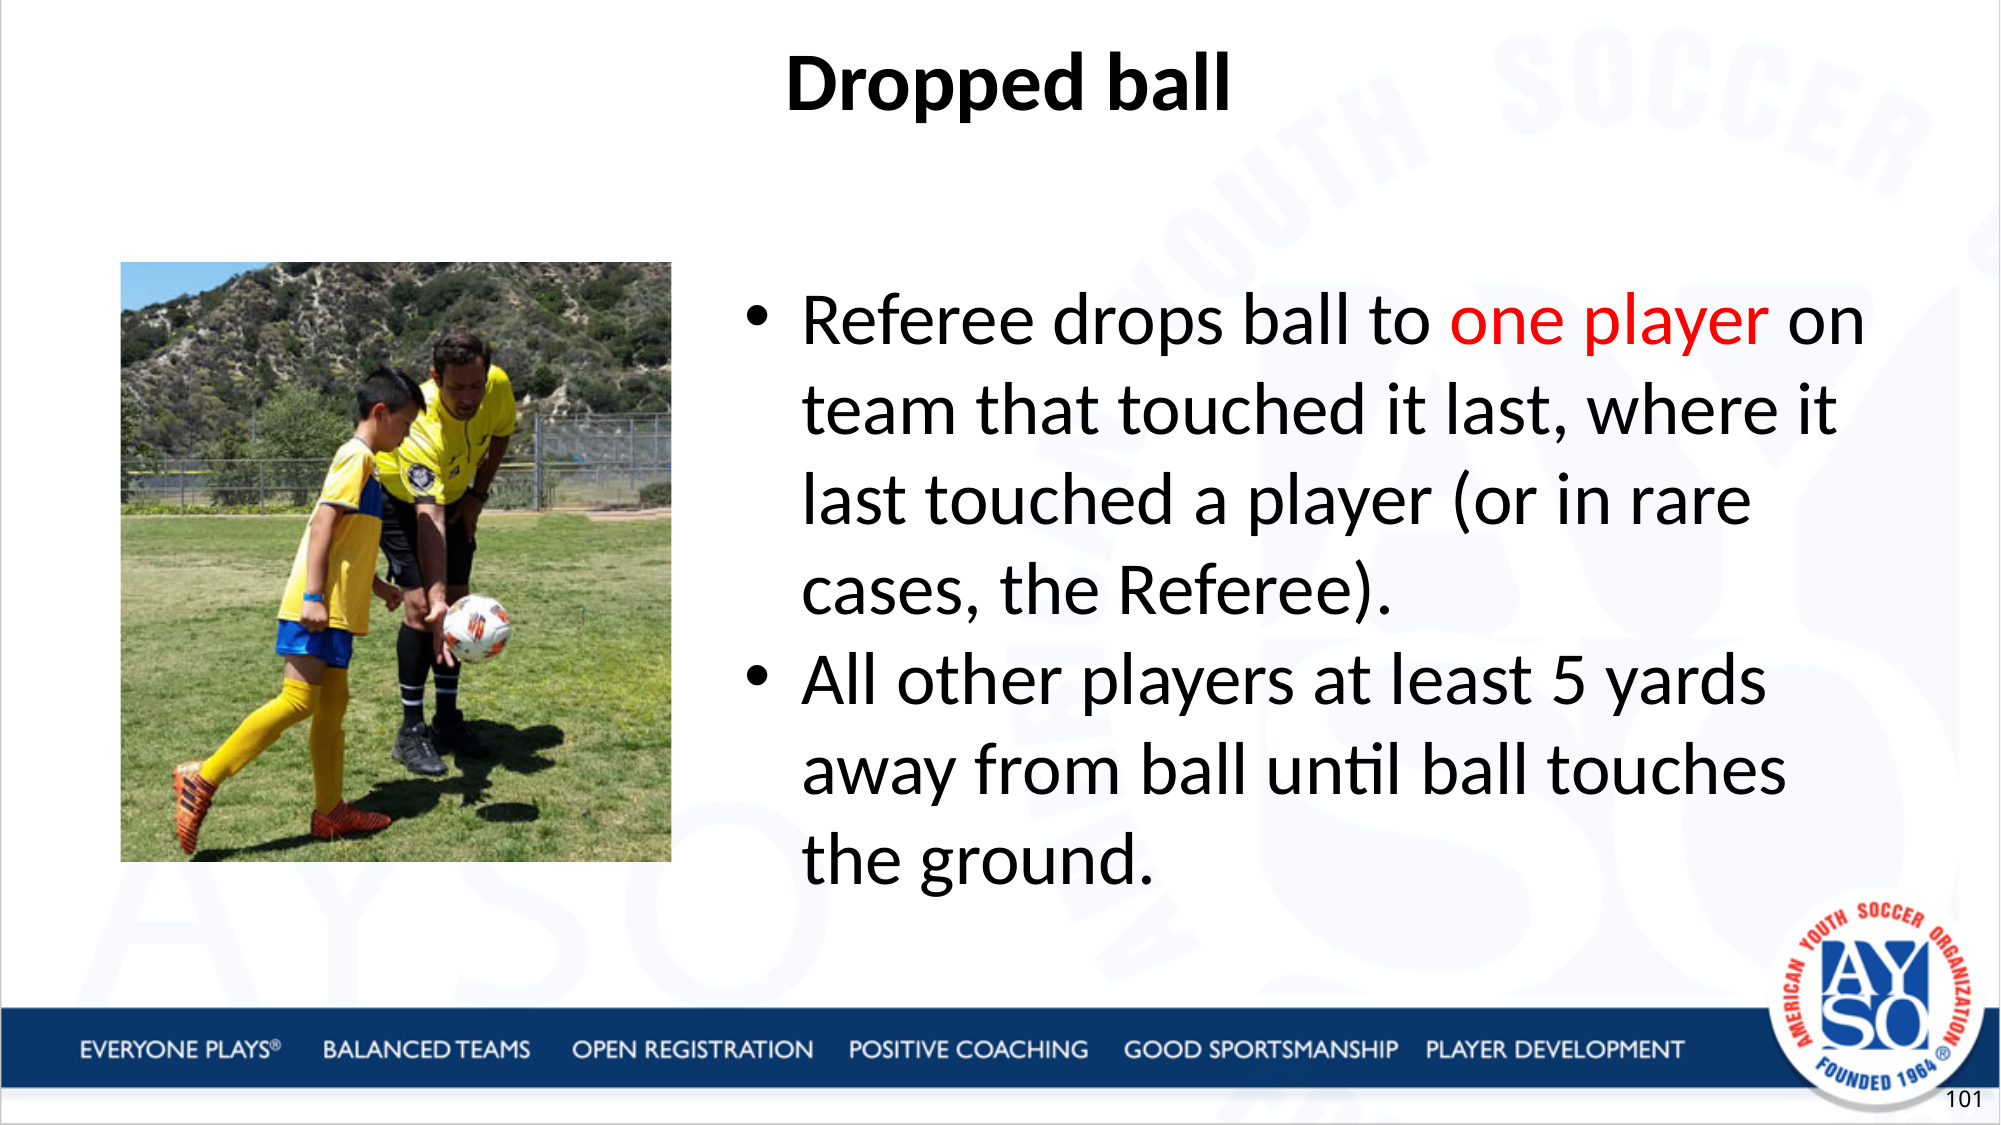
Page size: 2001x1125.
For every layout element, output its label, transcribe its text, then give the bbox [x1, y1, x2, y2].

text_box Dropped ball [112, 20, 1907, 135]
text_box Referee drops ball to one player on team that touched it last, where it last touched a player (or in rare cases, the Referee). All other players at least 5 yards away from ball until ball touches the ground. [730, 262, 1906, 908]
picture [0, 0, 2001, 1125]
slide_number 101 [1850, 1074, 2000, 1125]
